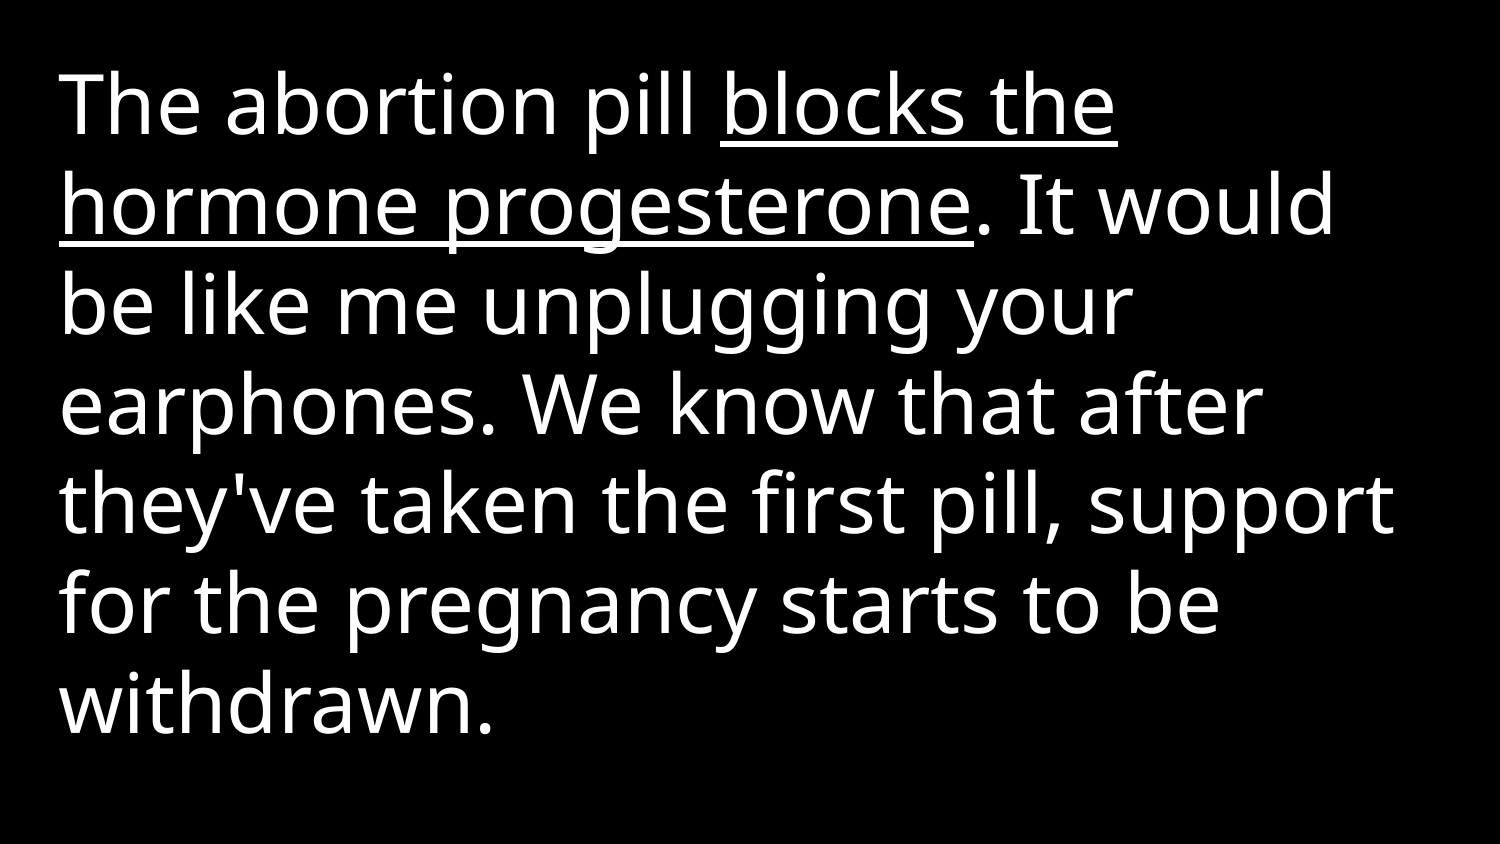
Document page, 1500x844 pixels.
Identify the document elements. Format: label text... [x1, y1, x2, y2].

list The abortion pill blocks the hormone progesterone. It would be like me unplugging your earphones. We know that after they've taken the first pill, support for the pregnancy starts to be withdrawn. [50, 46, 1425, 810]
